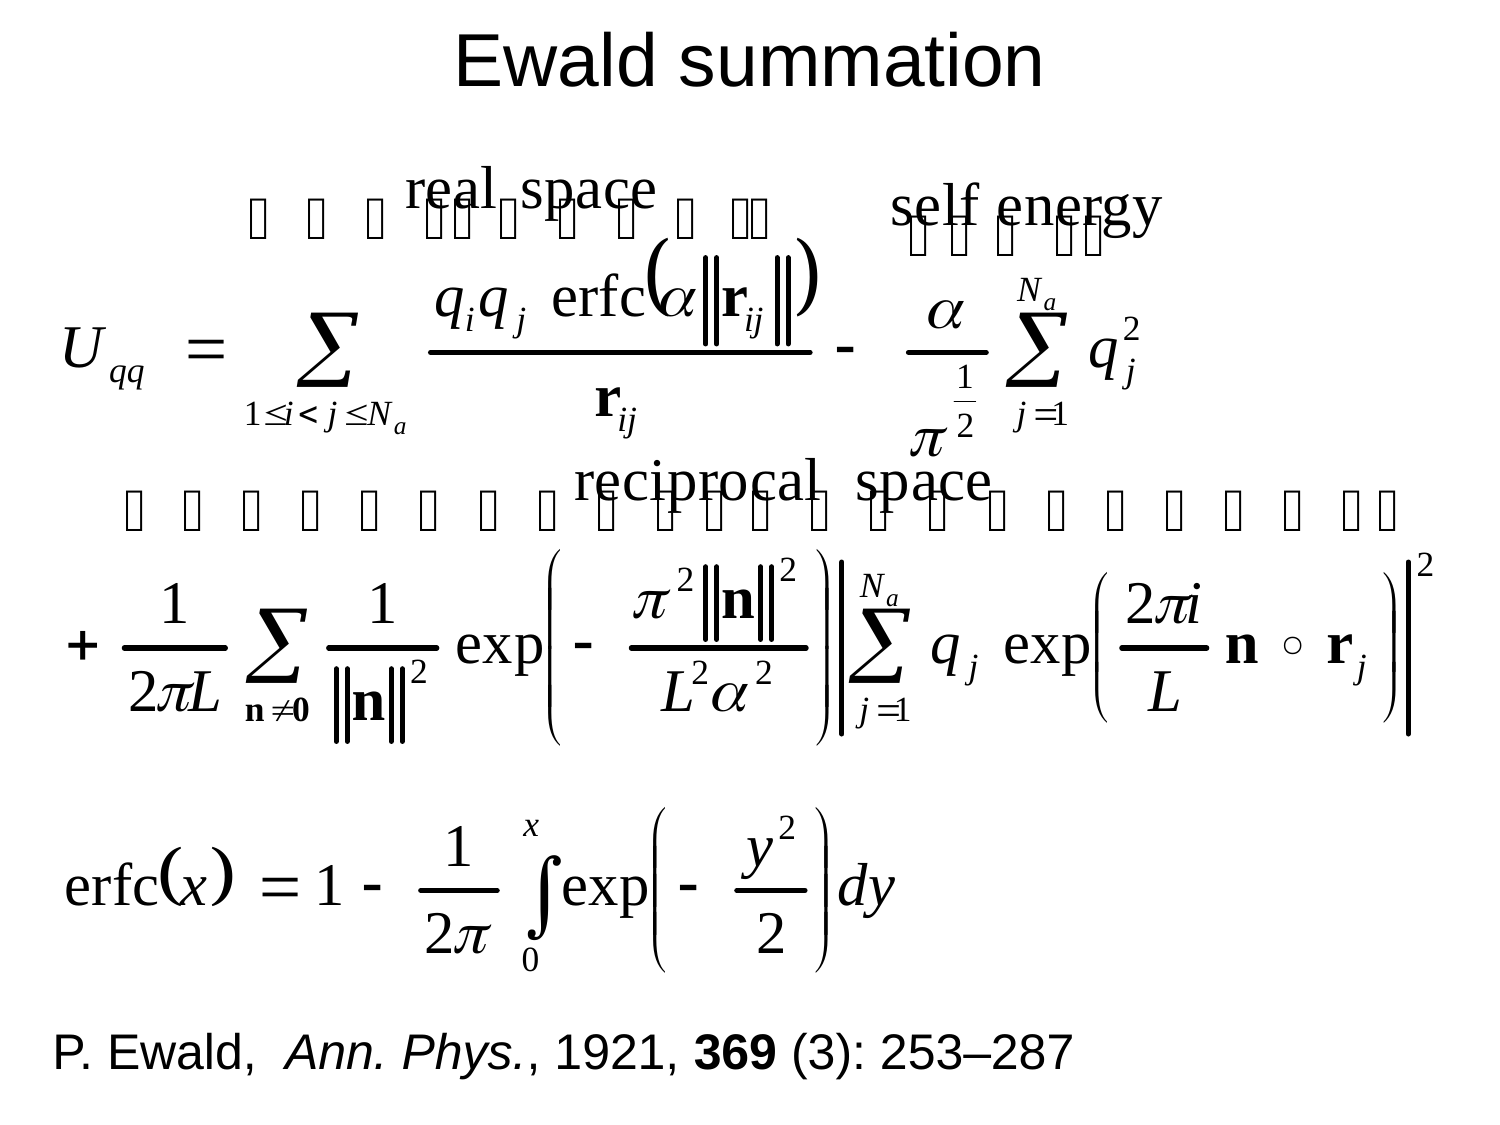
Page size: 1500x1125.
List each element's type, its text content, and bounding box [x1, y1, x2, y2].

title Ewald summation [74, 0, 1426, 113]
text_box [56, 147, 1453, 988]
text_box P. Ewald, Ann. Phys., 1921, 369 (3): 253–287 [37, 1011, 1450, 1087]
